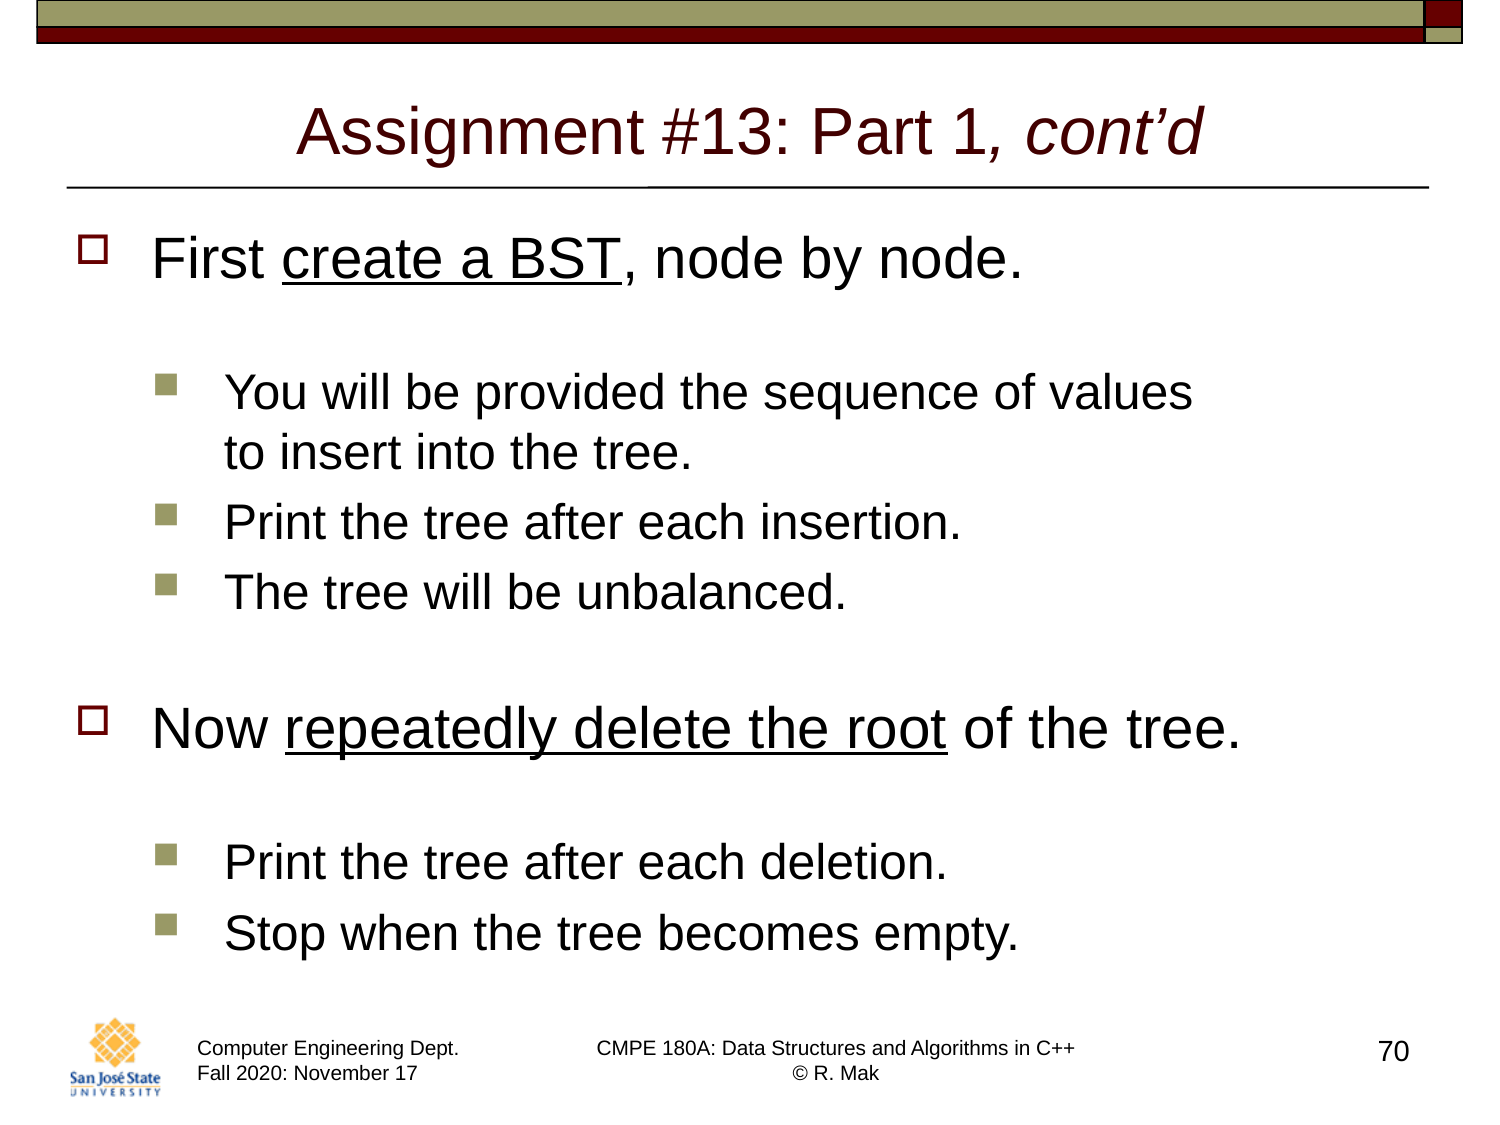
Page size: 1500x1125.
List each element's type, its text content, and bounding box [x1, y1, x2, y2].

picture [60, 1013, 166, 1112]
slide_number 70 [1112, 1025, 1425, 1100]
list First create a BST, node by node. You will be provided the sequence of values to insert into the tree. Print the tree after each insertion. The tree will be unbalanced. Now repeatedly delete the root of the tree. Print the tree after each deletion. Stop when the tree becomes empty. [59, 212, 1440, 1013]
title Assignment #13: Part 1, cont’d [75, 67, 1425, 175]
